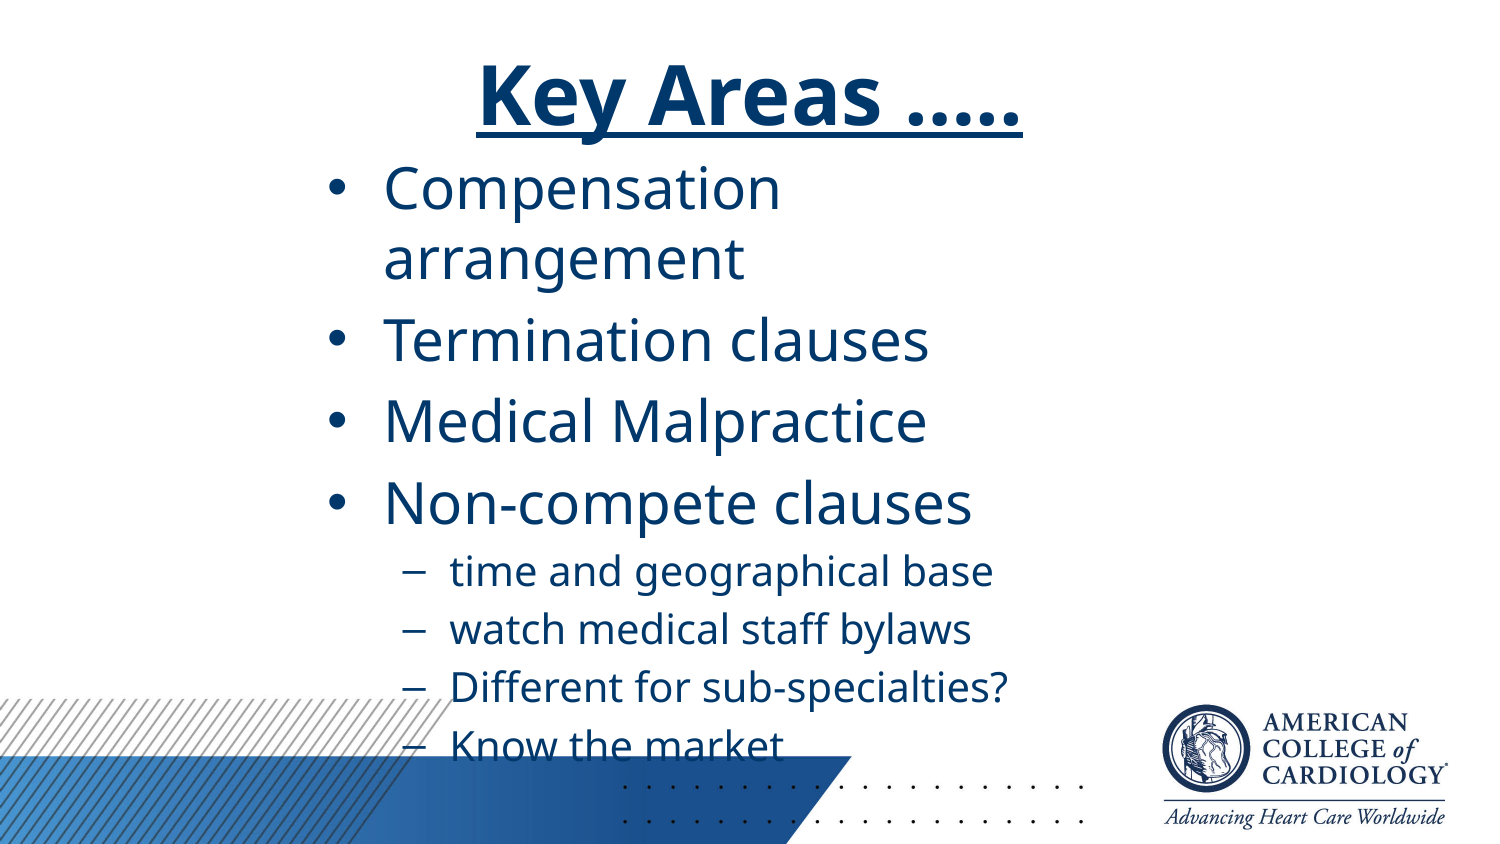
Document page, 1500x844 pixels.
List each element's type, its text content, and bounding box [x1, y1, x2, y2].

list Compensation arrangement Termination clauses Medical Malpractice Non-compete clauses time and geographical base watch medical staff bylaws Different for sub-specialties? Know the market [312, 143, 1100, 701]
title Key Areas ….. [75, 21, 1425, 163]
picture [0, 0, 1500, 844]
